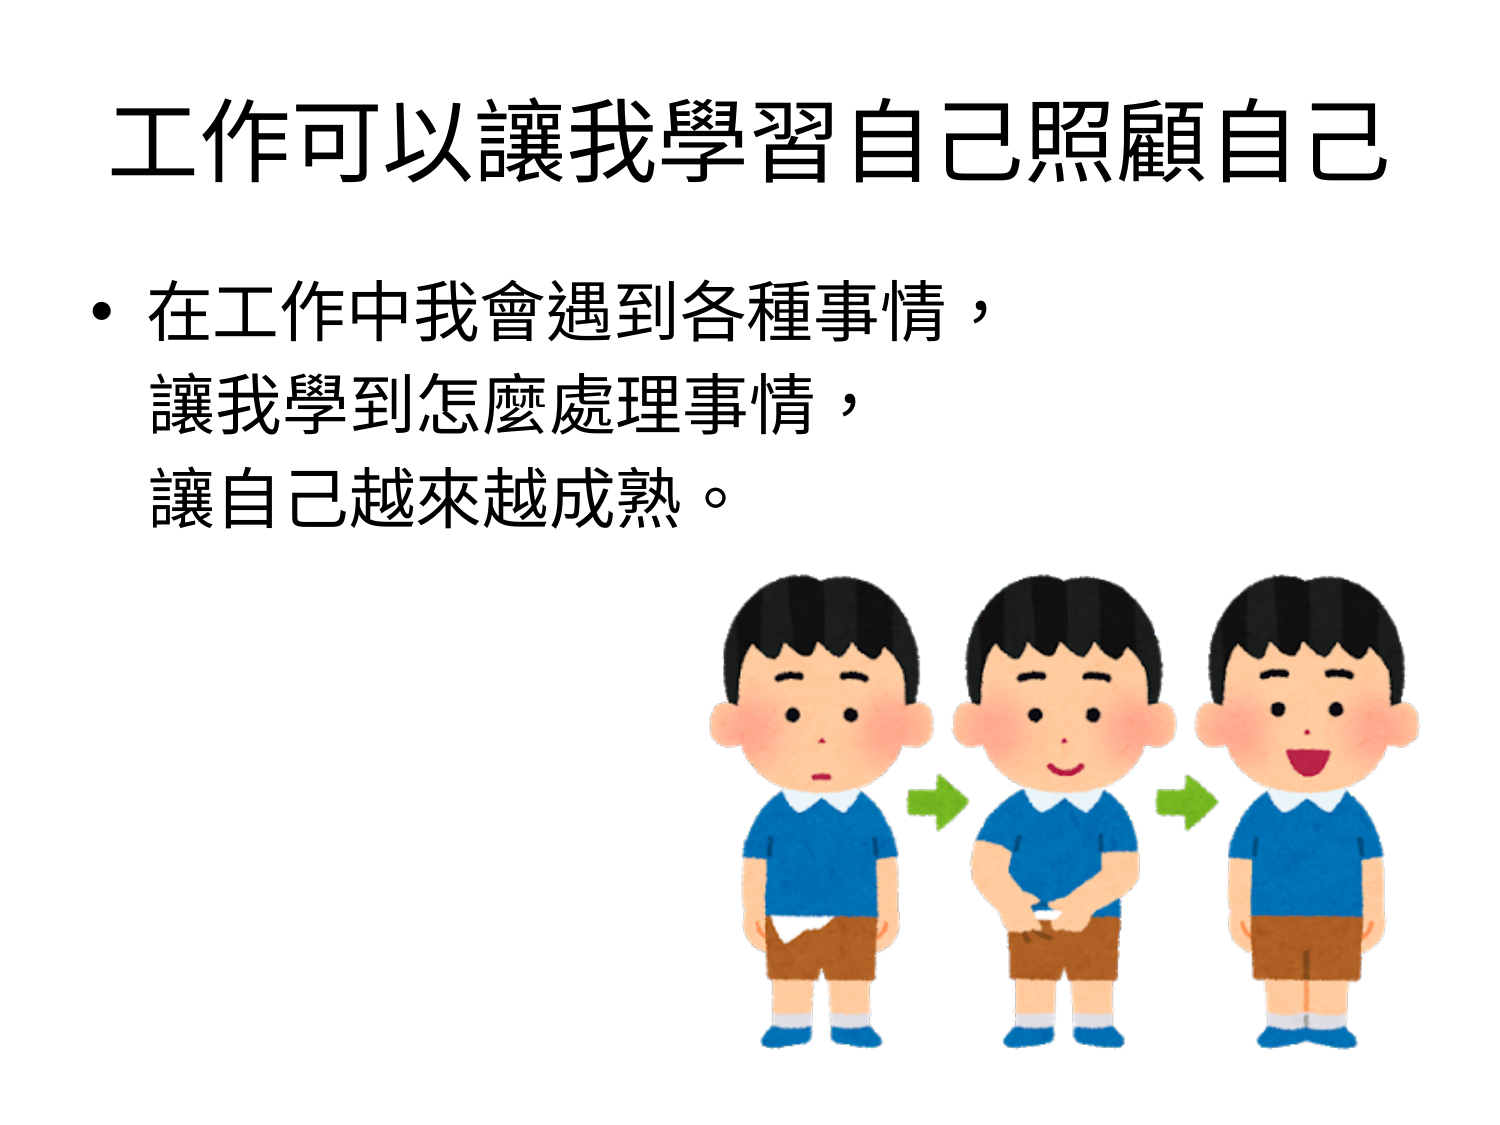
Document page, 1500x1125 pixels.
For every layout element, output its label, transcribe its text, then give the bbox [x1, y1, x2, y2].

list 在工作中我會遇到各種事情， 讓我學到怎麼處理事情， 讓自己越來越成熟。 [75, 262, 1425, 1005]
picture [692, 495, 1448, 1125]
title 工作可以讓我學習自己照顧自己 [75, 45, 1425, 233]
